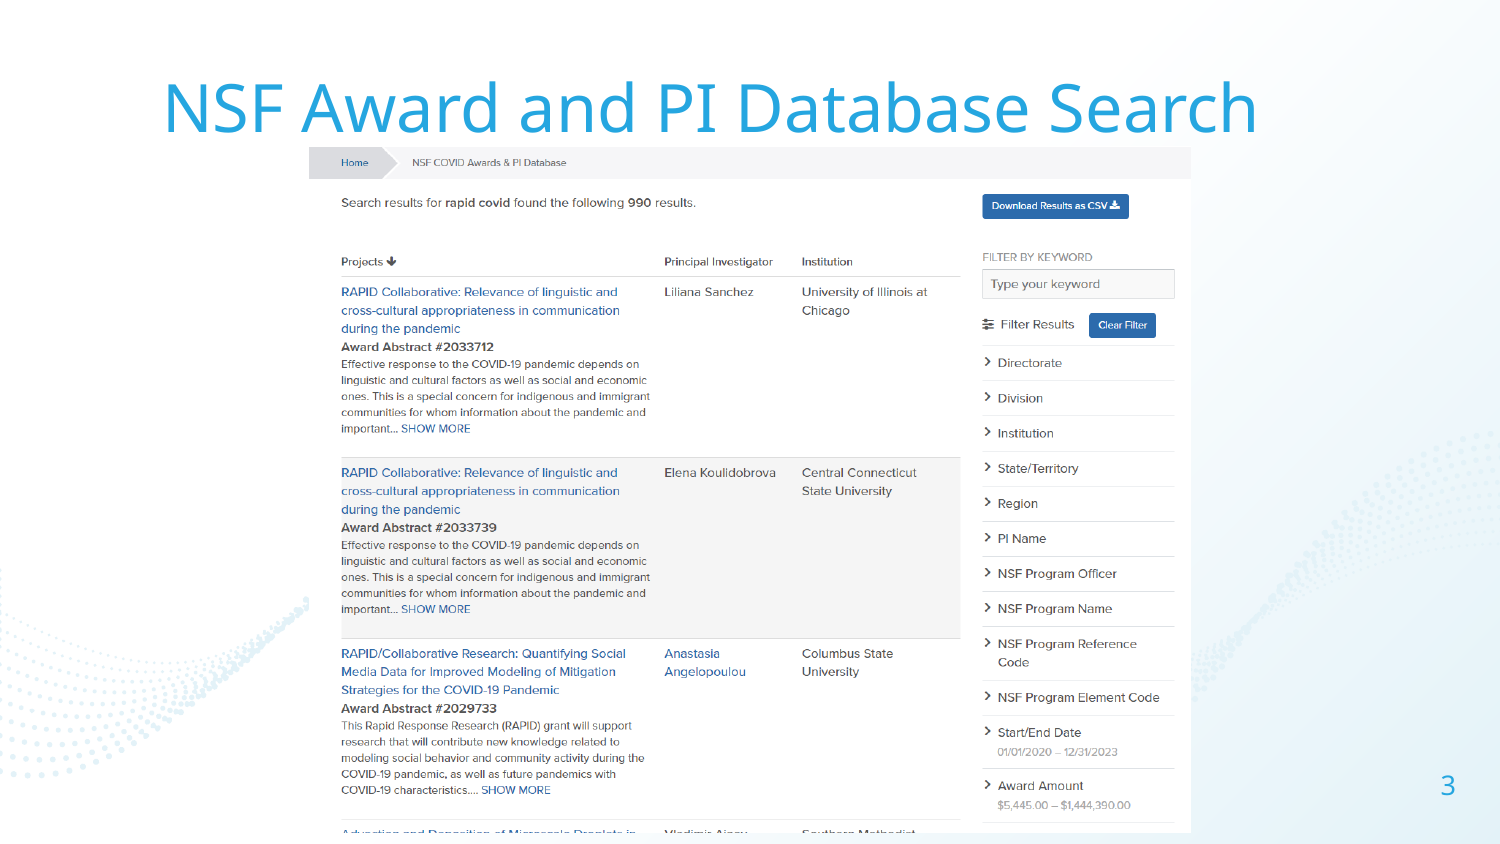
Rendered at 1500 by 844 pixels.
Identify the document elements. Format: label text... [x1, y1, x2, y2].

picture [309, 146, 1191, 833]
slide_number ‹#› [1366, 754, 1457, 819]
title NSF Award and PI Database Search [162, 81, 1322, 147]
